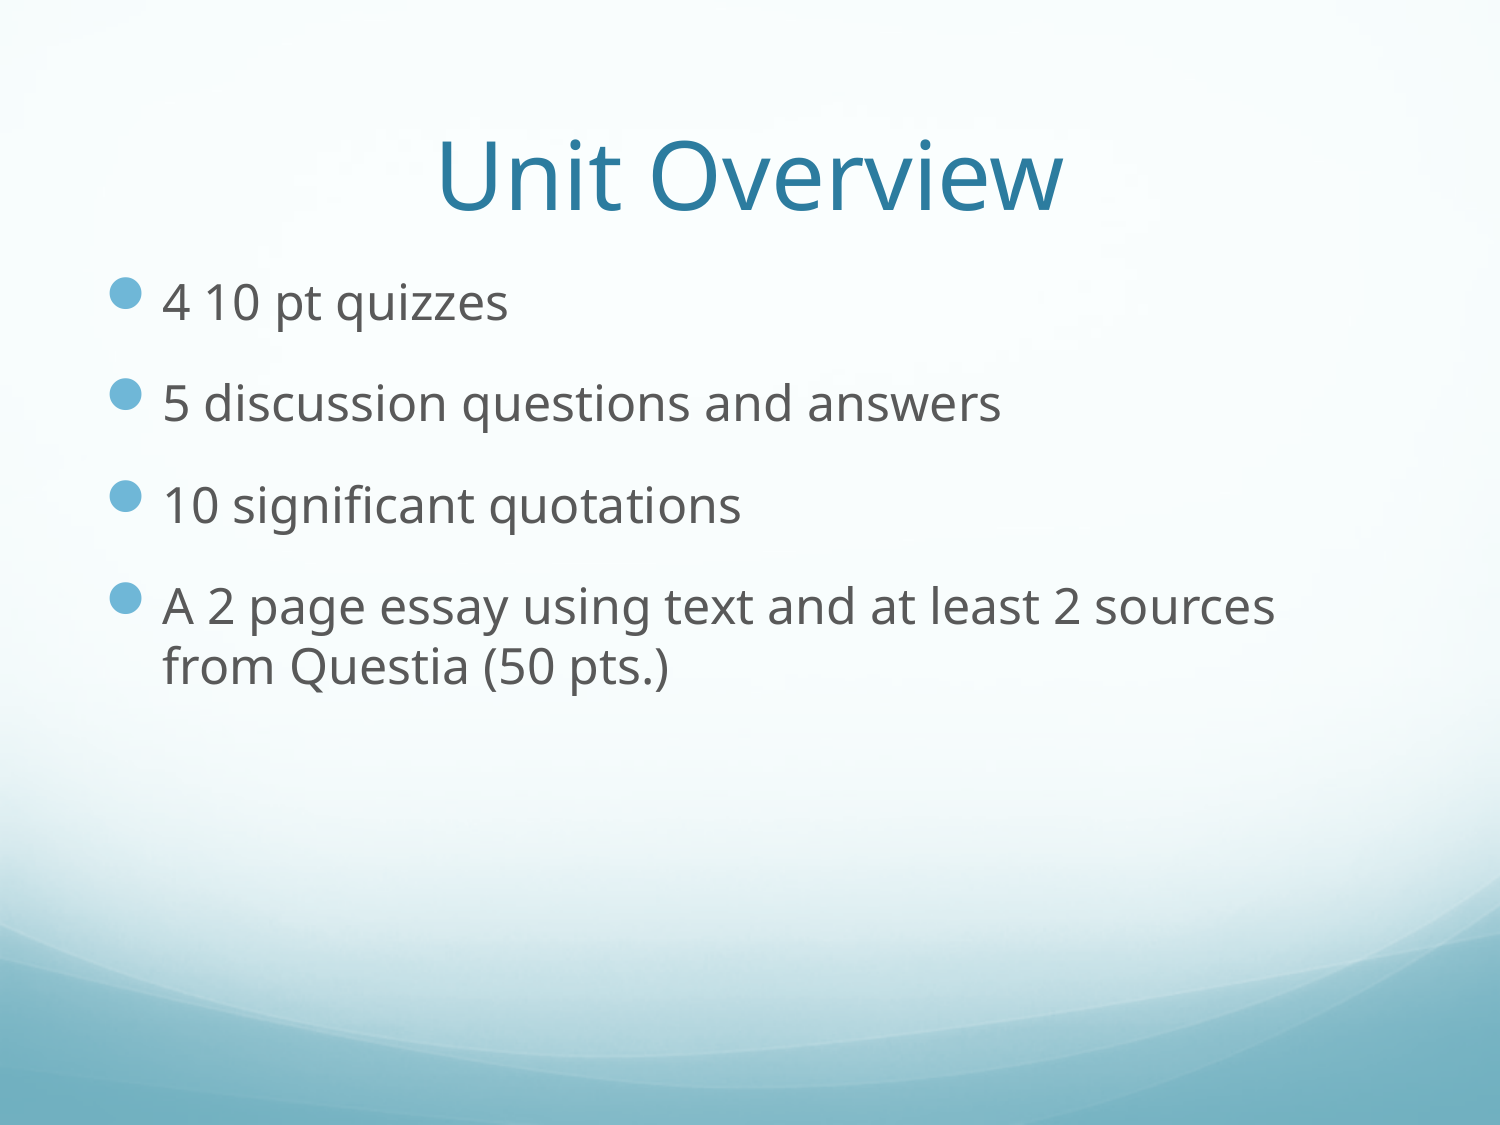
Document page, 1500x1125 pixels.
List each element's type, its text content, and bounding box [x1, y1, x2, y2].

list 4 10 pt quizzes 5 discussion questions and answers 10 significant quotations A 2 page essay using text and at least 2 sources from Questia (50 pts.) [90, 262, 1410, 975]
title Unit Overview [90, 17, 1410, 237]
